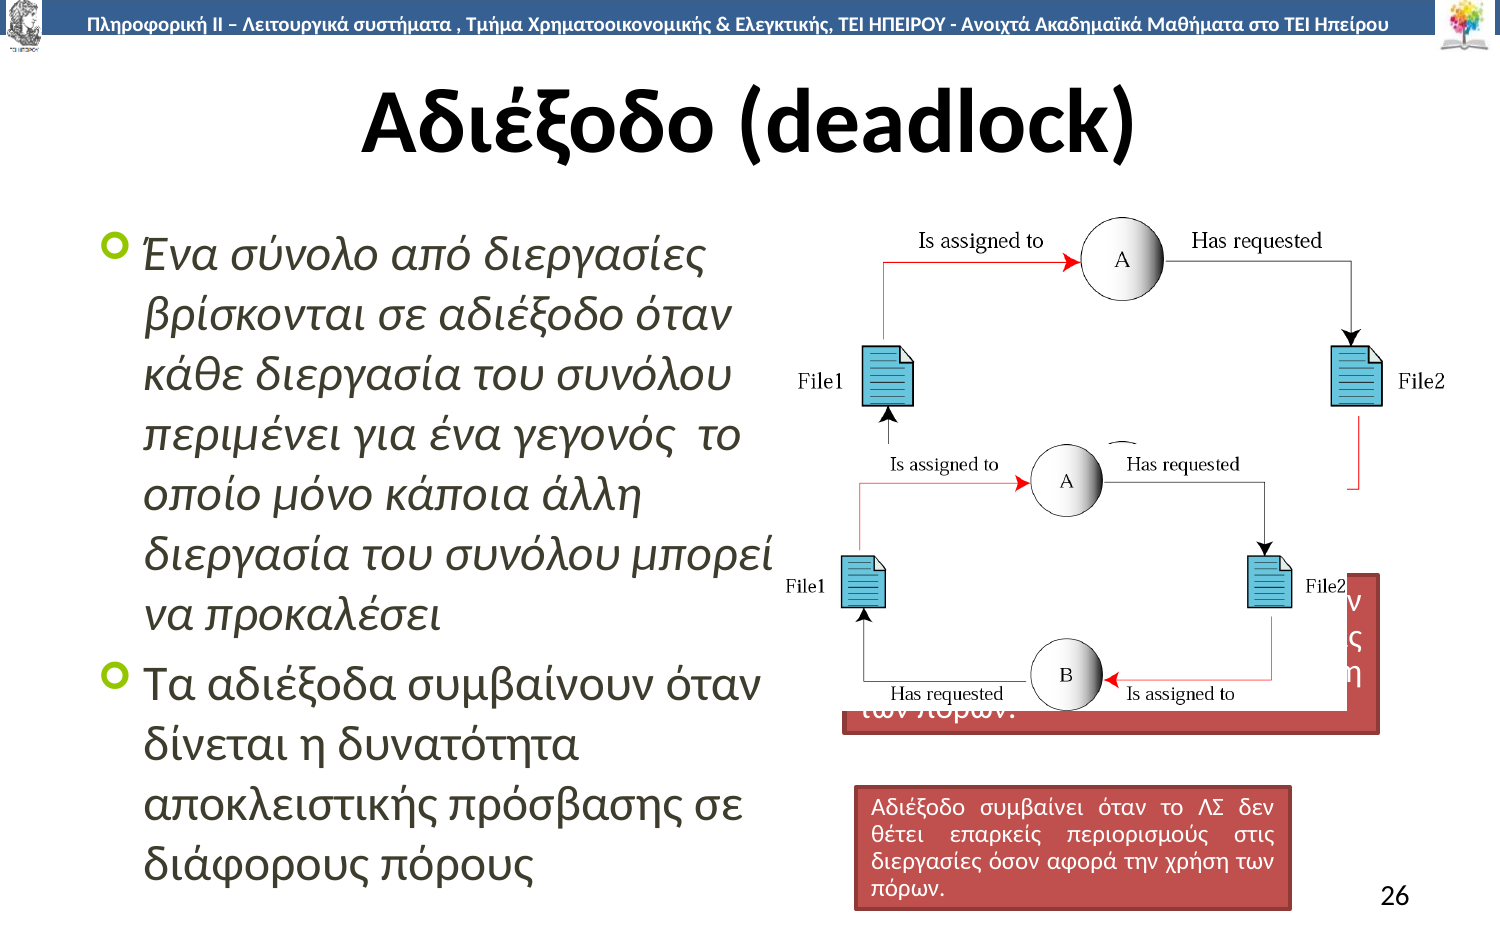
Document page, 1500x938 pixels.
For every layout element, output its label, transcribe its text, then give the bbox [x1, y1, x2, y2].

picture [6, 0, 42, 54]
title Αδιέξοδο (deadlock) [75, 37, 1425, 194]
text_box Αδιέξοδο συμβαίνει όταν το ΛΣ δεν θέτει επαρκείς περιορισμούς στις διεργασίες όσον αφορά την χρήση των πόρων. [842, 573, 1380, 735]
picture [785, 217, 1446, 711]
picture [1435, 0, 1495, 52]
text_box Αδιέξοδο συμβαίνει όταν το ΛΣ δεν θέτει επαρκείς περιορισμούς στις διεργασίες όσον αφορά την χρήση των πόρων. [854, 785, 1292, 911]
slide_number 26 [1074, 868, 1425, 919]
list Ένα σύνολο από διεργασίες βρίσκονται σε αδιέξοδο όταν κάθε διεργασία του συνόλου περιμένει για ένα γεγονός το οποίο μόνο κάποια άλλη διεργασία του συνόλου μπορεί να προκαλέσει Τα αδιέξοδα συμβαίνουν όταν δίνεται η δυνατότητα αποκλειστικής πρόσβασης σε διάφορους πόρους [71, 213, 798, 846]
